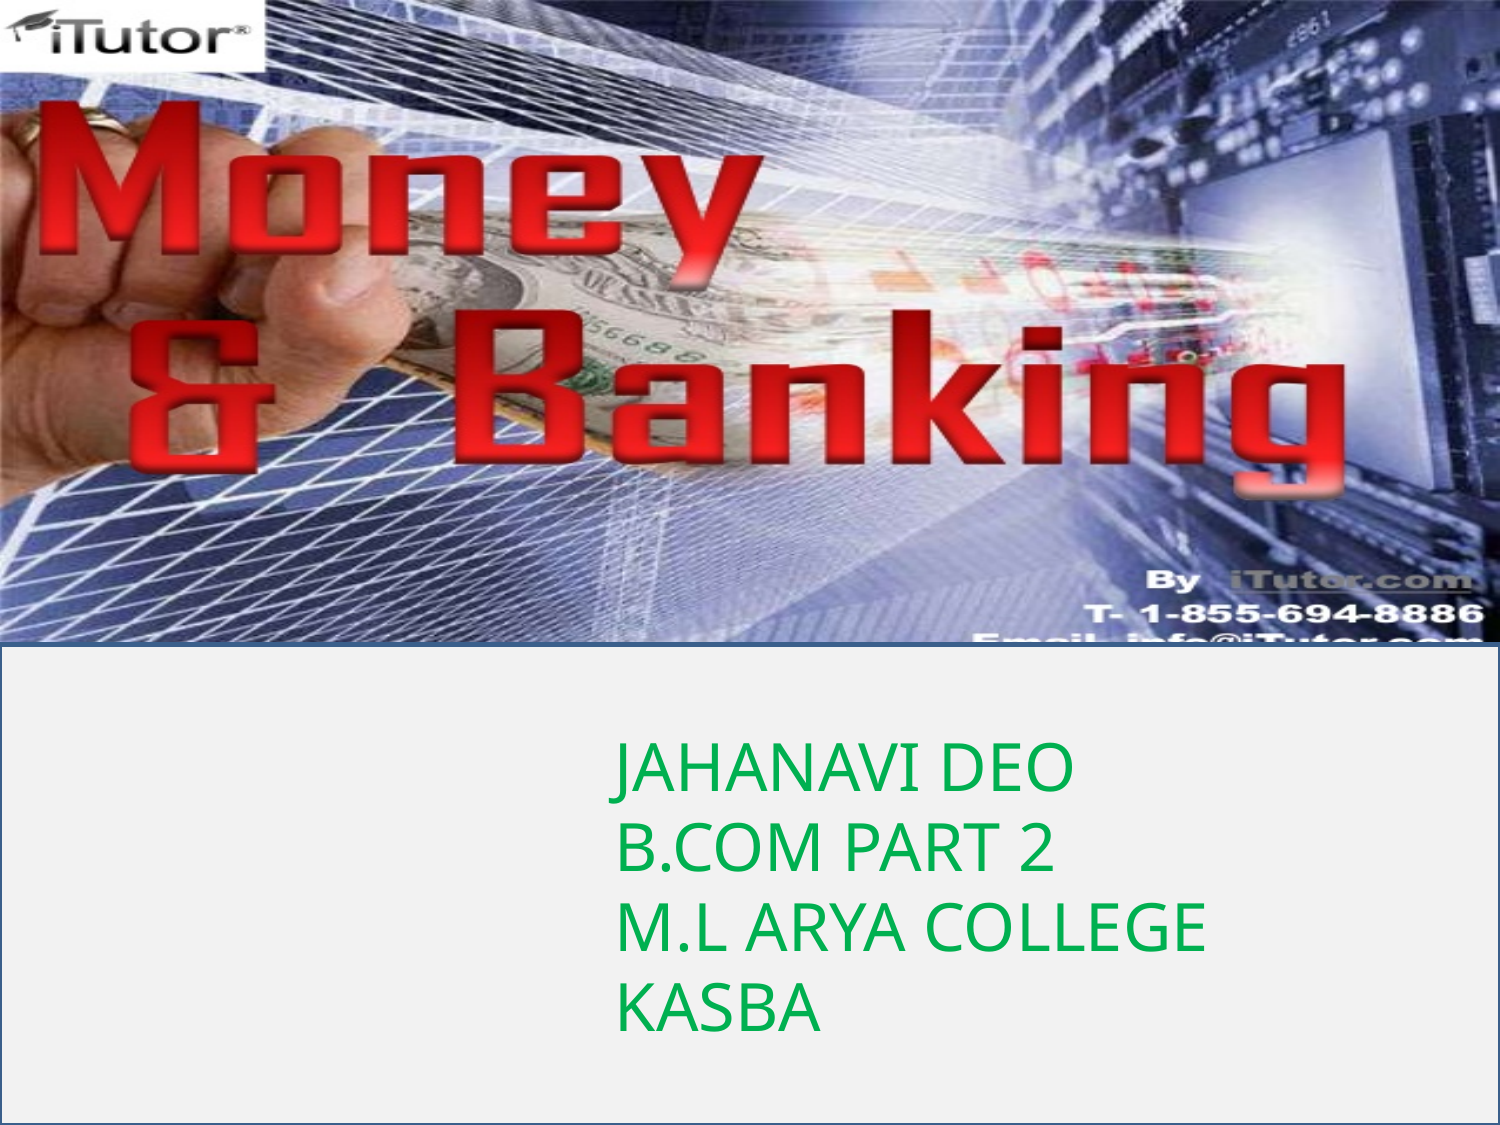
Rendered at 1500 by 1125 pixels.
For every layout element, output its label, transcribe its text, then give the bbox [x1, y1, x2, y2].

text_box JAHANAVI DEO B.COM PART 2 M.L ARYA COLLEGE KASBA [0, 664, 1500, 1125]
picture [0, 0, 1500, 657]
